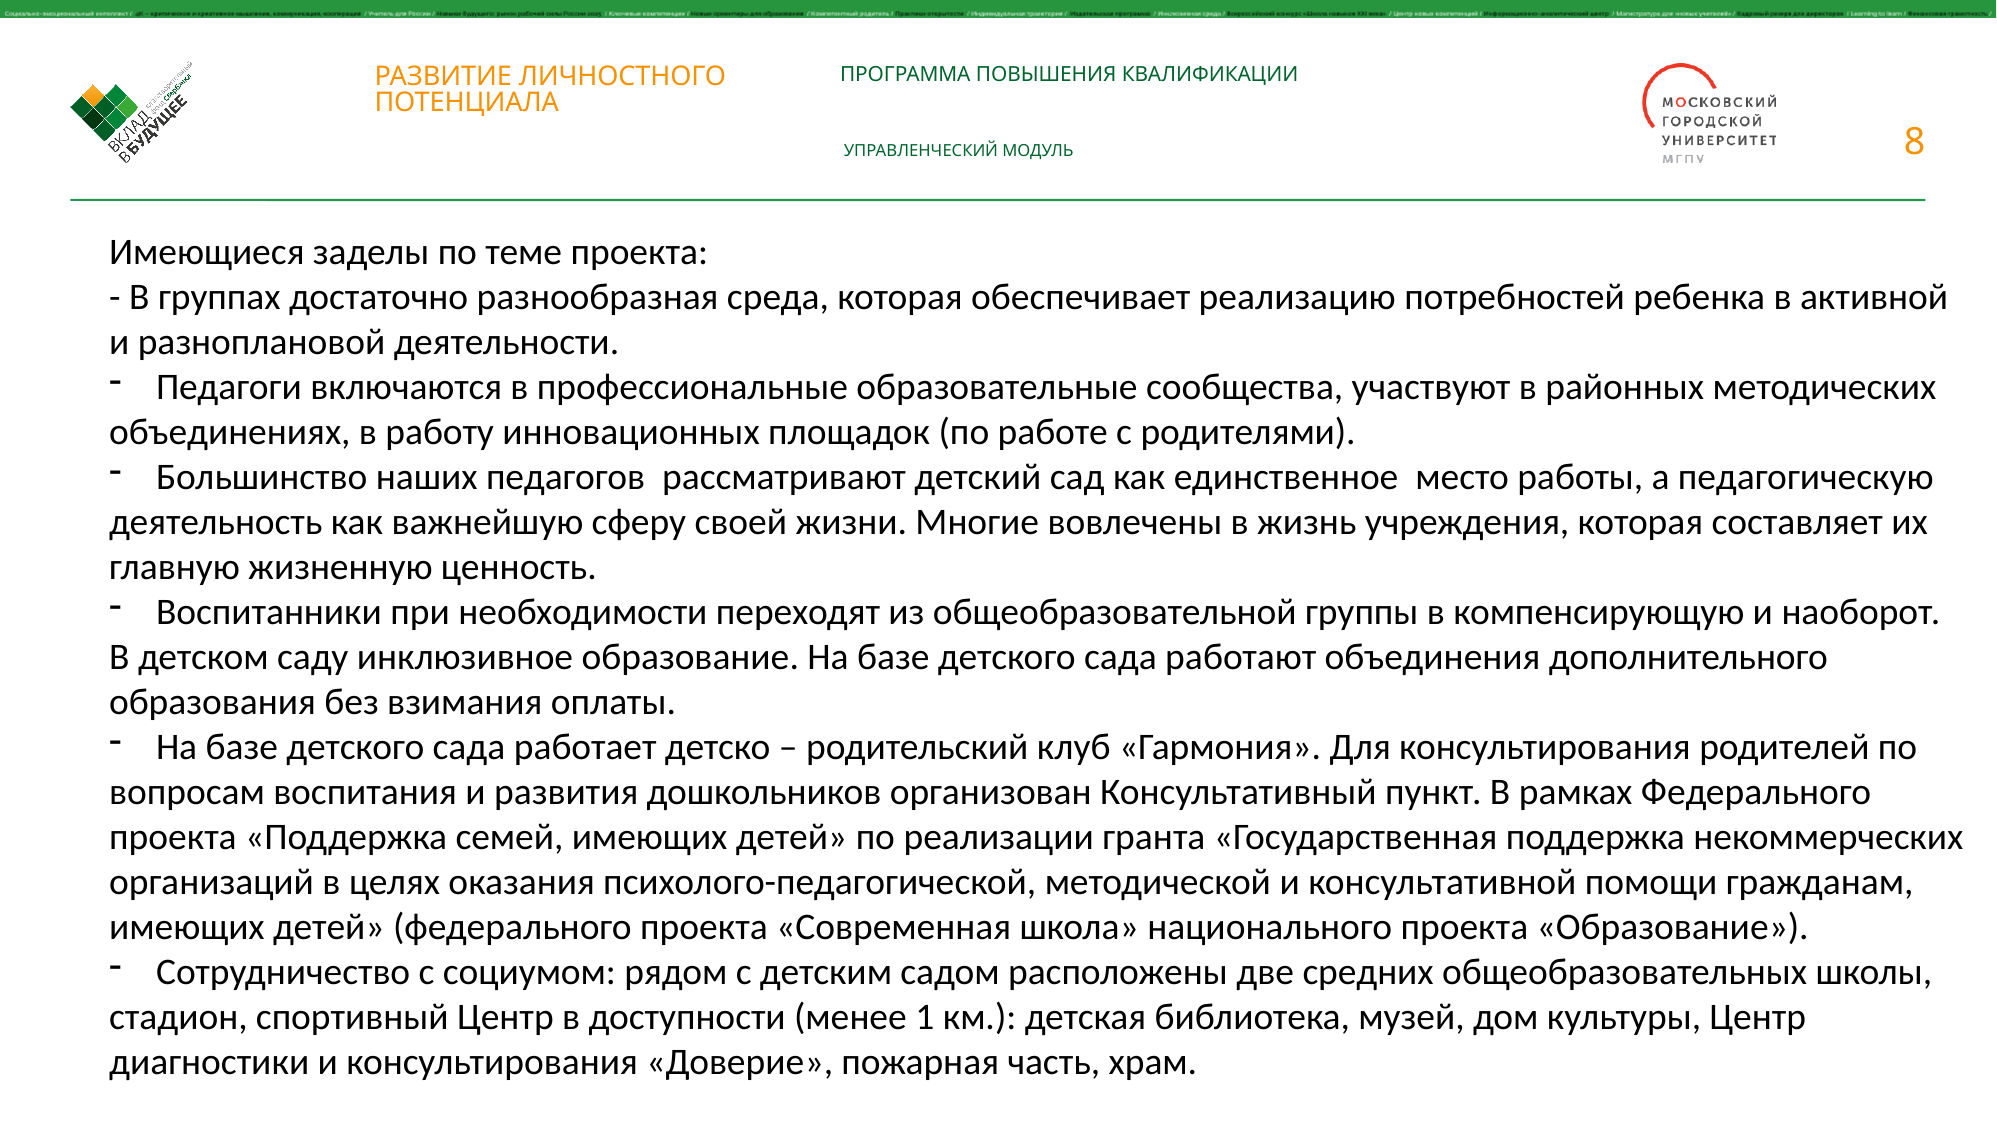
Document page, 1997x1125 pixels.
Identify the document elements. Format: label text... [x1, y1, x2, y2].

picture [70, 61, 192, 163]
text_box Имеющиеся заделы по теме проекта: - В группах достаточно разнообразная среда, которая обеспечивает реализацию потребностей ребенка в активной и разноплановой деятельности. Педагоги включаются в профессиональные образовательные сообщества, участвуют в районных методических объединениях, в работу инновационных площадок (по работе с родителями). Большинство наших педагогов рассматривают детский сад как единственное место работы, а педагогическую деятельность как важнейшую сферу своей жизни. Многие вовлечены в жизнь учреждения, которая составляет их главную жизненную ценность. Воспитанники при необходимости переходят из общеобразовательной группы в компенсирующую и наоборот. В детском саду инклюзивное образование. На базе детского сада работают объединения дополнительного образования без взимания оплаты. На базе детского сада работает детско – родительский клуб «Гармония». Для консультирования родителей по вопросам воспитания и развития дошкольников организован Консультативный пункт. В рамках Федерального проекта «Поддержка семей, имеющих детей» по реализации гранта «Государственная поддержка некоммерческих организаций в целях оказания психолого-педагогической, методической и консультативной помощи гражданам, имеющих детей» (федерального проекта «Современная школа» национального проекта «Образование»). Сотрудничество с социумом: рядом с детским садом расположены две средних общеобразовательных школы, стадион, спортивный Центр в доступности (менее 1 км.): детская библиотека, музей, дом культуры, Центр диагностики и консультирования «Доверие», пожарная часть, храм. [94, 219, 1981, 1125]
picture [0, 0, 1997, 18]
